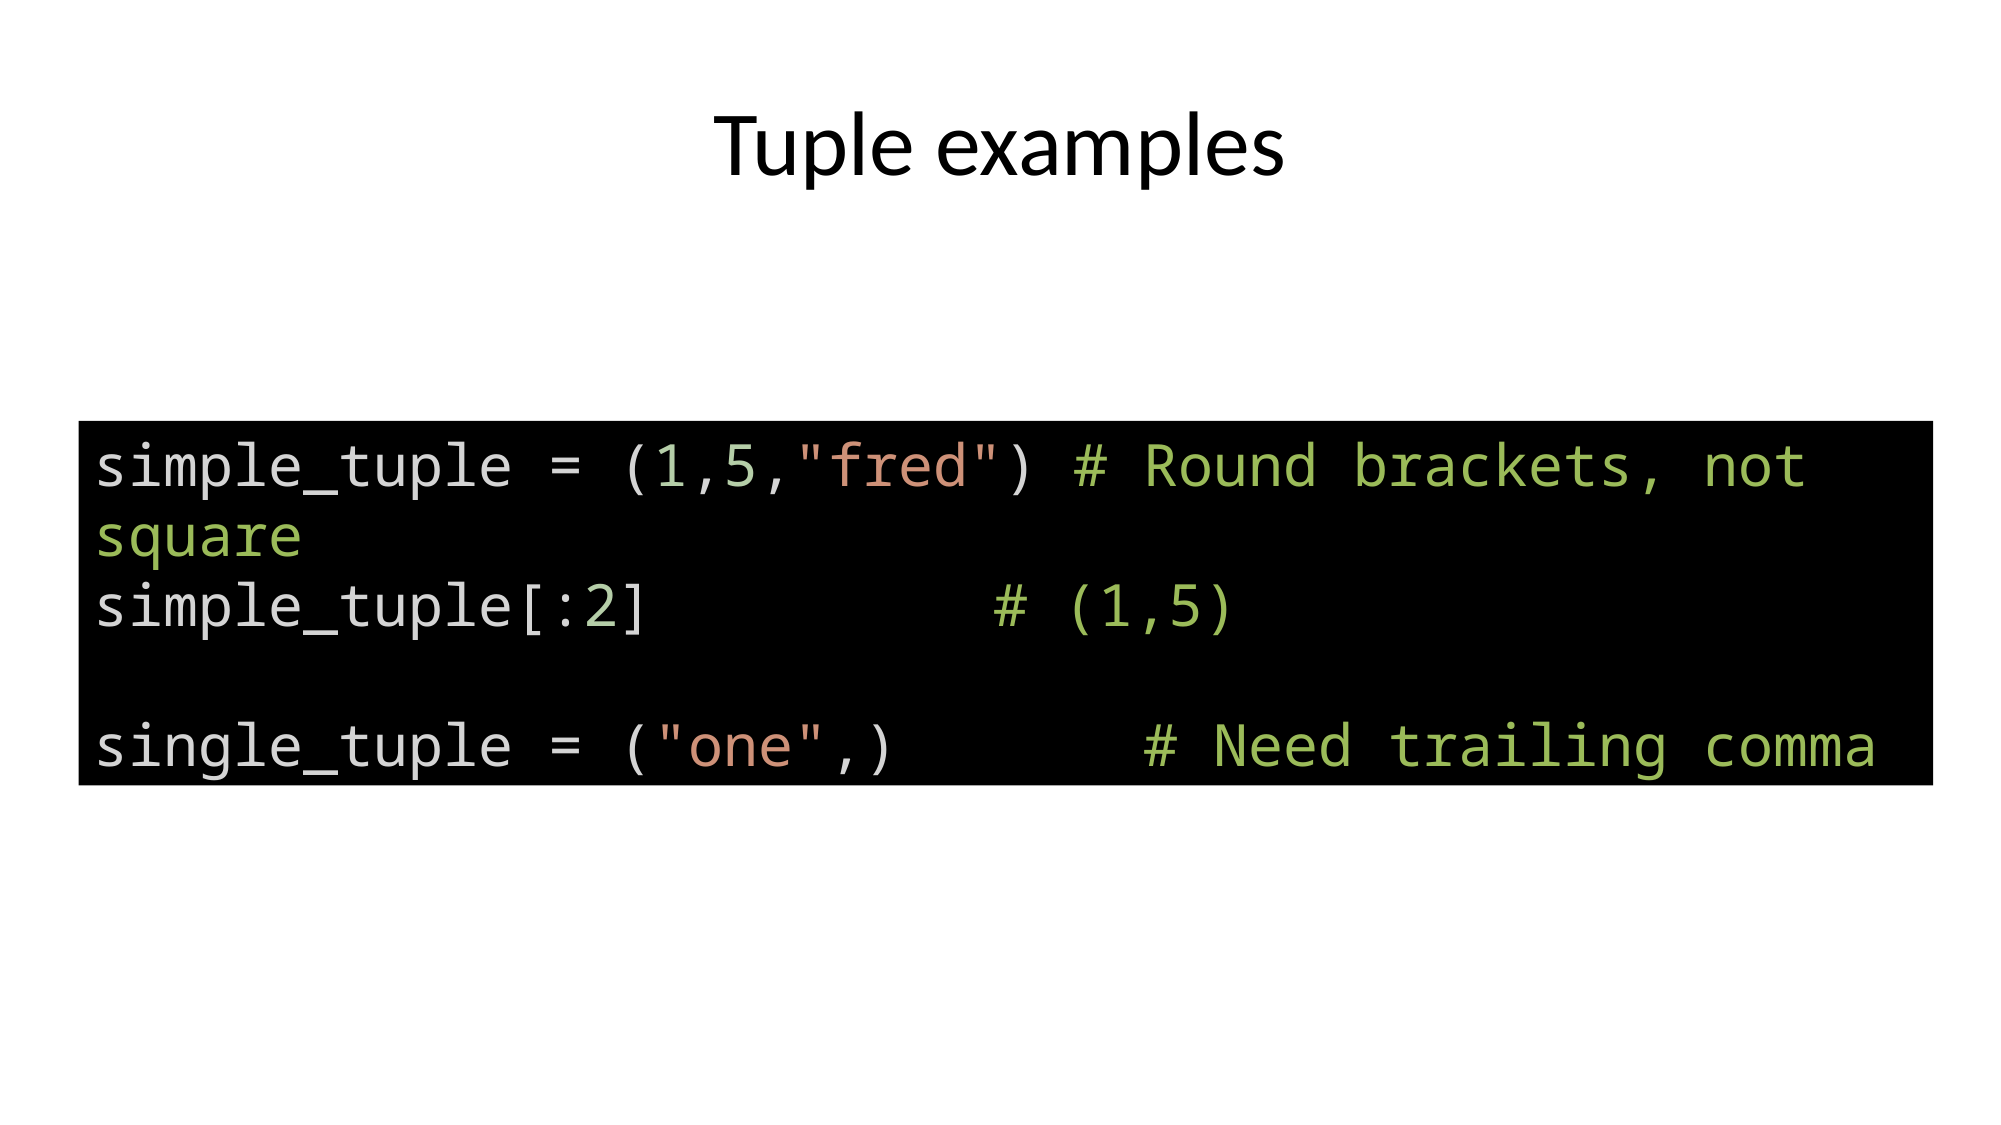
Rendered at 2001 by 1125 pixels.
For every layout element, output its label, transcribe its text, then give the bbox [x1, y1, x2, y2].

text_box simple_tuple = (1,5,"fred") # Round brackets, not square simple_tuple[:2] # (1,5) single_tuple = ("one",) # Need trailing comma [78, 420, 1934, 786]
title Tuple examples [99, 45, 1900, 233]
